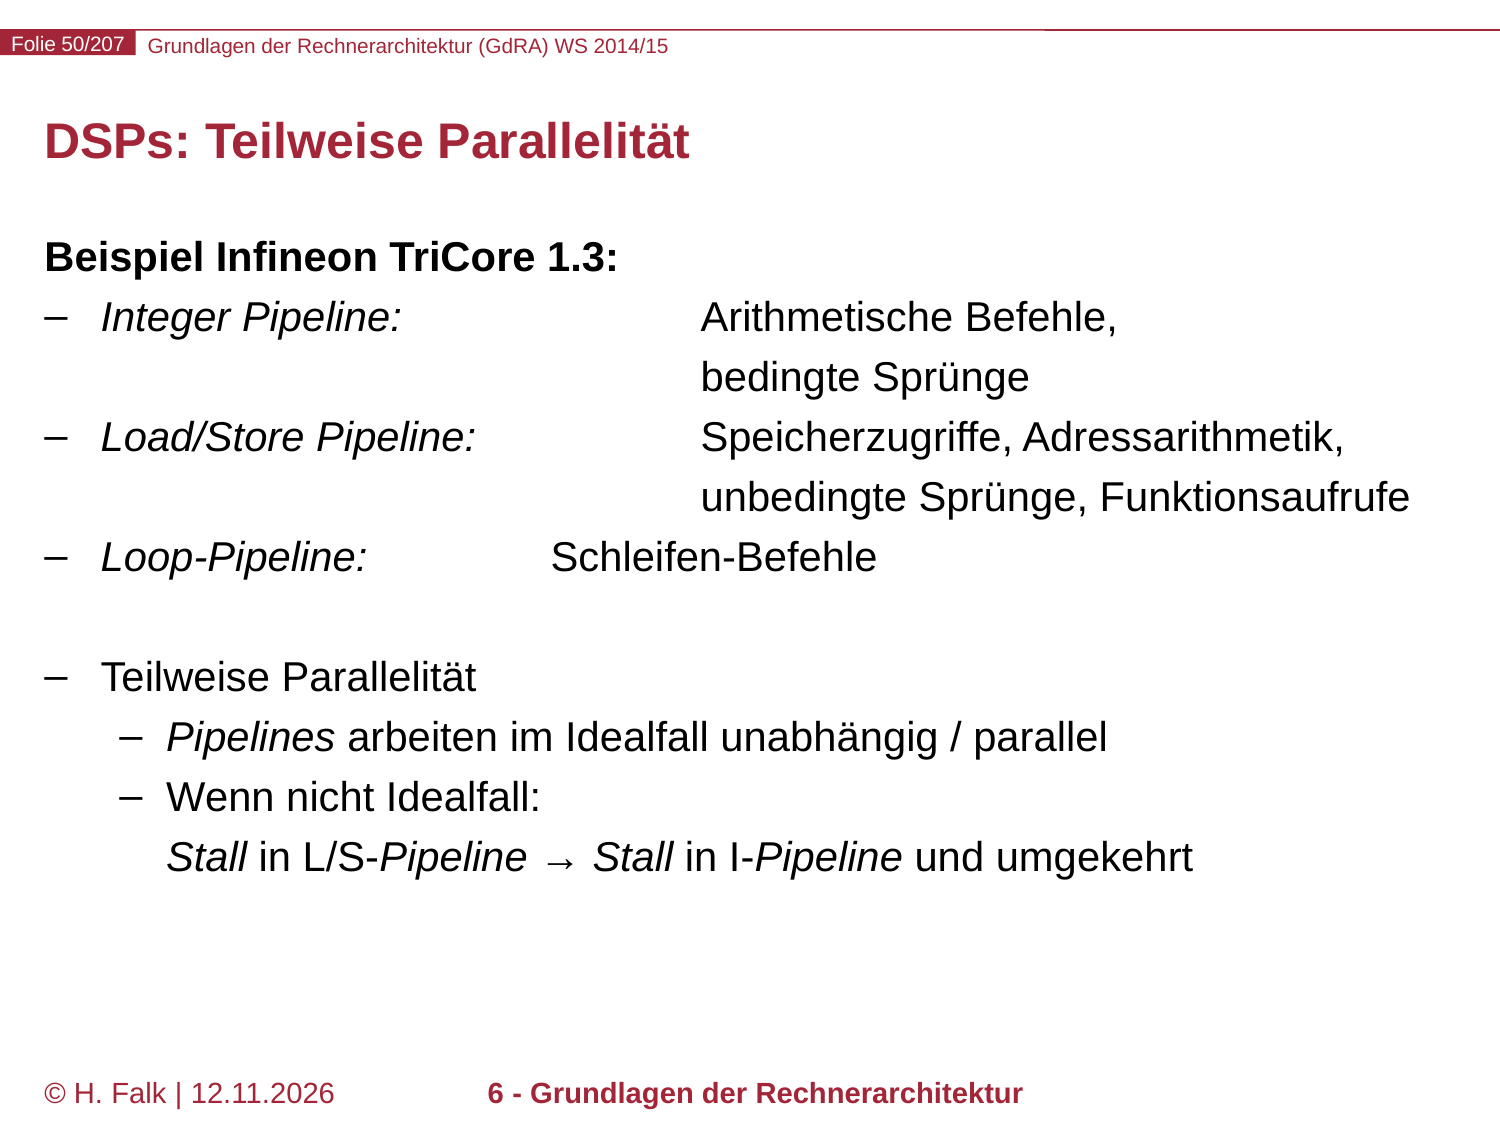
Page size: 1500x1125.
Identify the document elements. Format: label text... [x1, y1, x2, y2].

list Beispiel Infineon TriCore 1.3: Integer Pipeline: Arithmetische Befehle, bedingte Sprünge Load/Store Pipeline: Speicherzugriffe, Adressarithmetik, unbedingte Sprünge, Funktionsaufrufe Loop-Pipeline: Schleifen-Befehle Teilweise Parallelität Pipelines arbeiten im Idealfall unabhängig / parallel Wenn nicht Idealfall: Stall in L/S-Pipeline → Stall in I-Pipeline und umgekehrt [29, 227, 1471, 1047]
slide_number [29, 1066, 301, 1125]
title DSPs: Teilweise Parallelität [29, 90, 1471, 198]
footer 6 - Grundlagen der Rechnerarchitektur [301, 1066, 1211, 1125]
